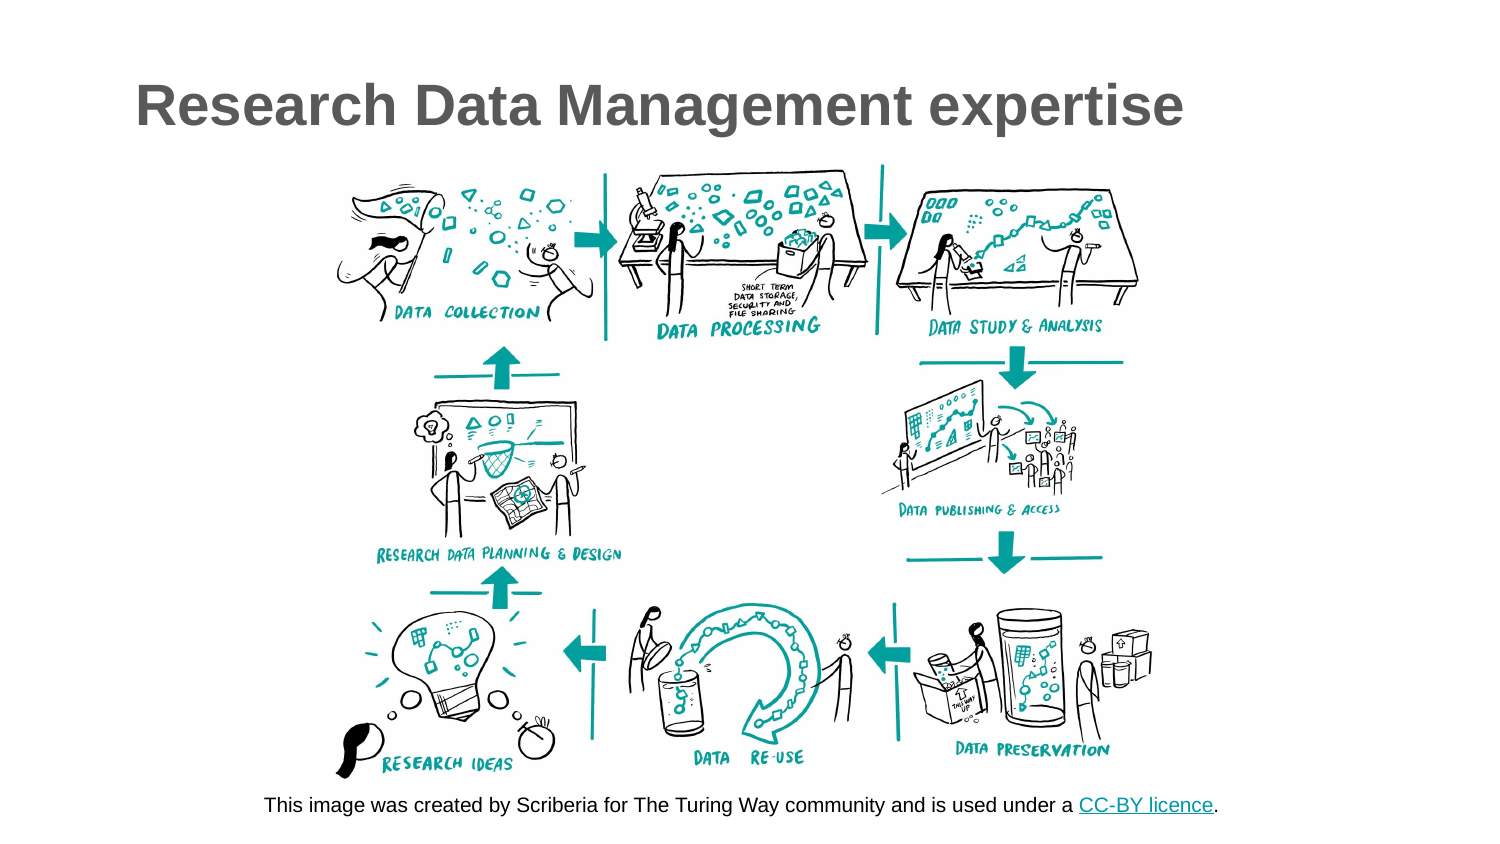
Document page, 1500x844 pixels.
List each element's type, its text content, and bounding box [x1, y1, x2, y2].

picture [70, 67, 1251, 811]
text_box This image was created by Scriberia for The Turing Way community and is used under a CC-BY licence. [248, 776, 1500, 844]
